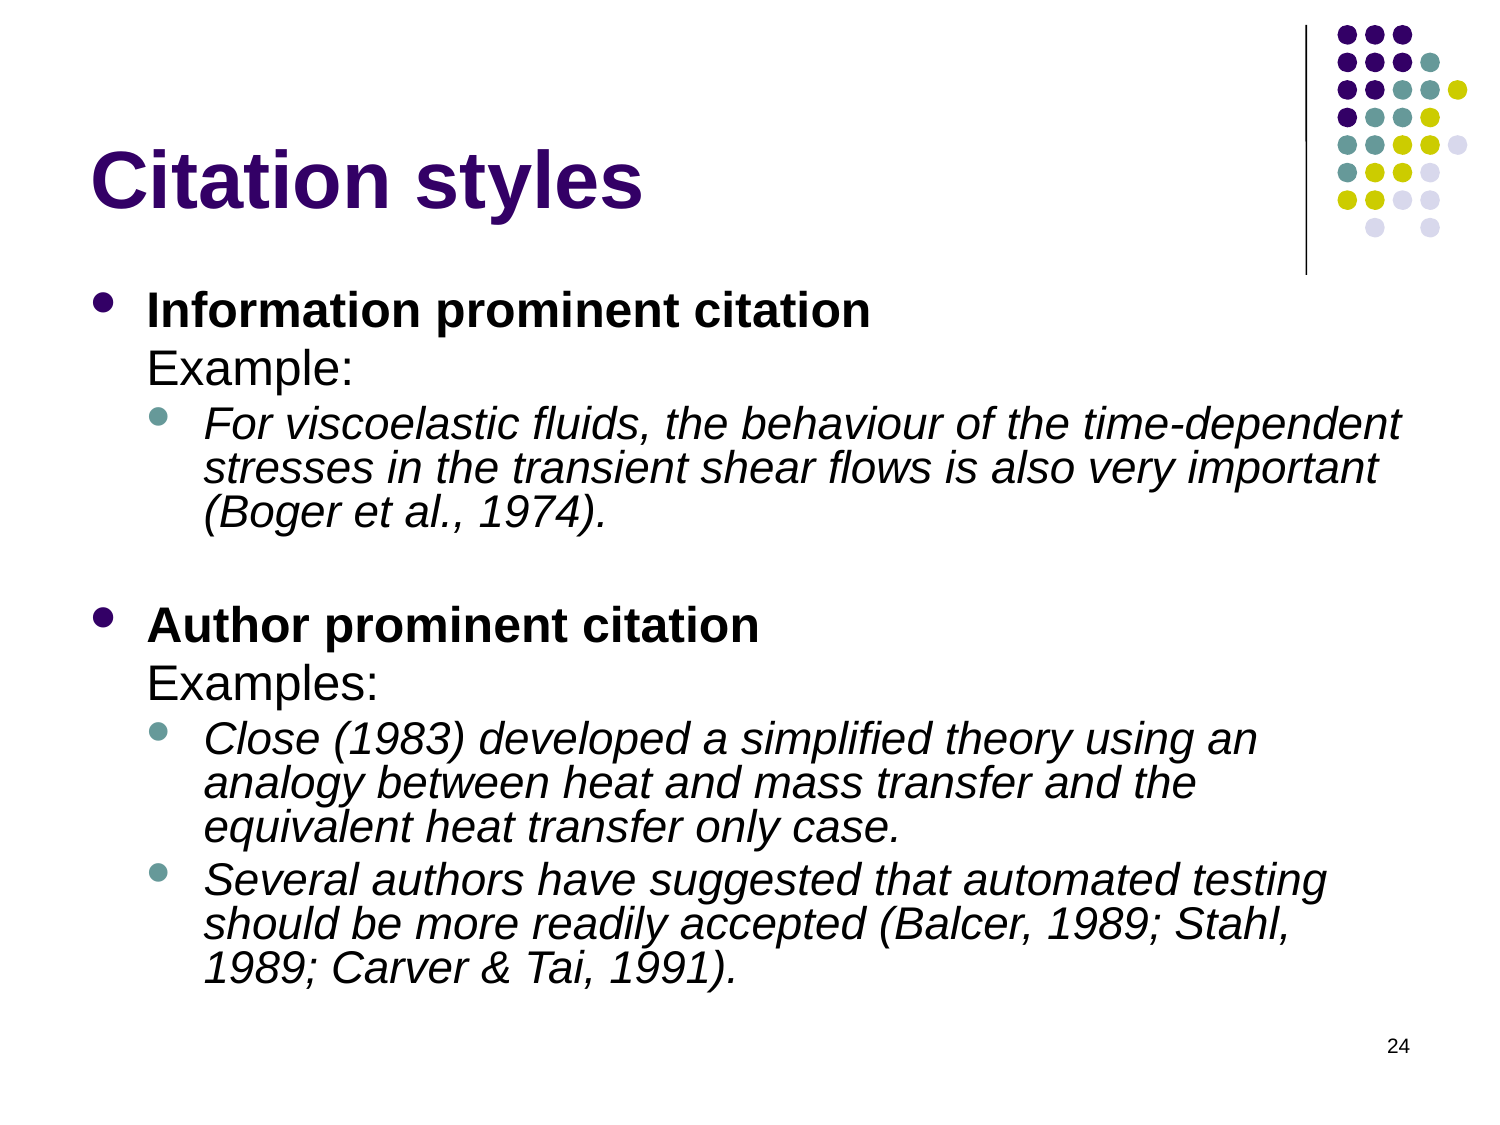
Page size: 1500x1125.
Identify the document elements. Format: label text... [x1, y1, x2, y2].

list Information prominent citation Example: For viscoelastic fluids, the behaviour of the time-dependent stresses in the transient shear flows is also very important (Boger et al., 1974). Author prominent citation Examples: Close (1983) developed a simplified theory using an analogy between heat and mass transfer and the equivalent heat transfer only case. Several authors have suggested that automated testing should be more readily accepted (Balcer, 1989; Stahl, 1989; Carver & Tai, 1991). [74, 281, 1426, 1006]
title Citation styles [74, 19, 1313, 233]
slide_number 24 [1074, 1024, 1426, 1101]
